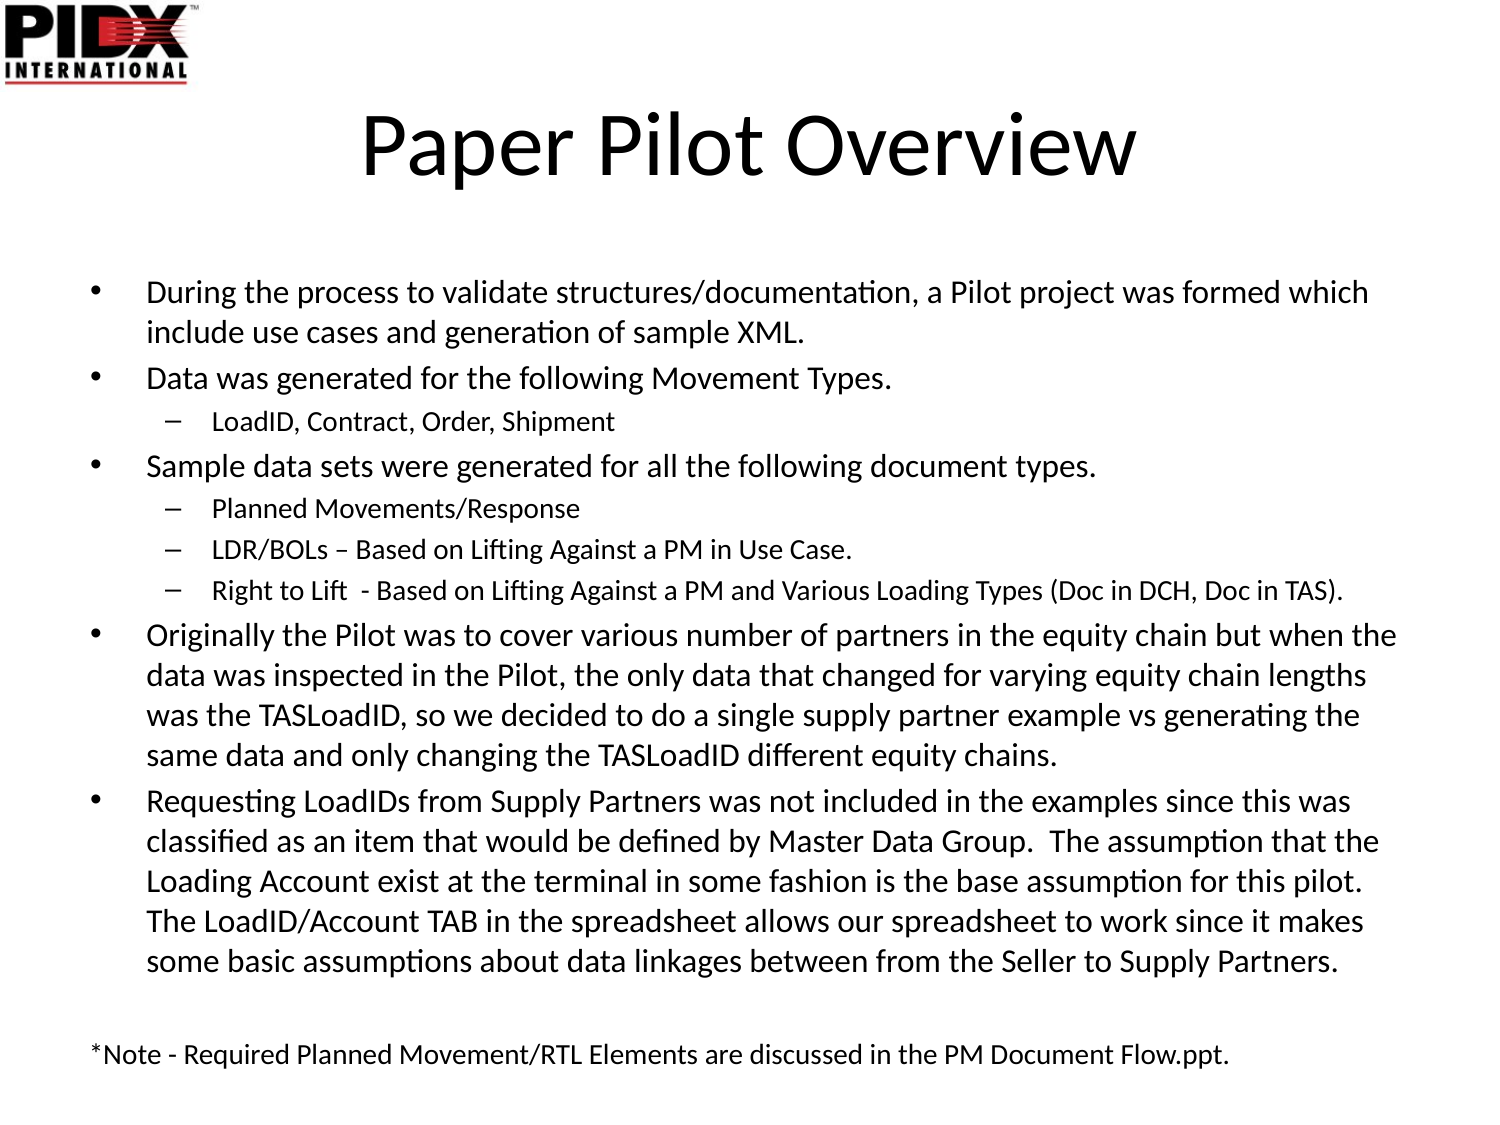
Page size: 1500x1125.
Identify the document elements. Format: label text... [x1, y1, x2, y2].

picture [0, 0, 205, 92]
title Paper Pilot Overview [75, 45, 1425, 233]
list During the process to validate structures/documentation, a Pilot project was formed which include use cases and generation of sample XML. Data was generated for the following Movement Types. LoadID, Contract, Order, Shipment Sample data sets were generated for all the following document types. Planned Movements/Response LDR/BOLs – Based on Lifting Against a PM in Use Case. Right to Lift - Based on Lifting Against a PM and Various Loading Types (Doc in DCH, Doc in TAS). Originally the Pilot was to cover various number of partners in the equity chain but when the data was inspected in the Pilot, the only data that changed for varying equity chain lengths was the TASLoadID, so we decided to do a single supply partner example vs generating the same data and only changing the TASLoadID different equity chains. Requesting LoadIDs from Supply Partners was not included in the examples since this was classified as an item that would be defined by Master Data Group. The assumption that the Loading Account exist at the terminal in some fashion is the base assumption for this pilot. The LoadID/Account TAB in the spreadsheet allows our spreadsheet to work since it makes some basic assumptions about data linkages between from the Seller to Supply Partners. [75, 262, 1425, 993]
text_box *Note - Required Planned Movement/RTL Elements are discussed in the PM Document Flow.ppt. [74, 992, 1247, 1078]
